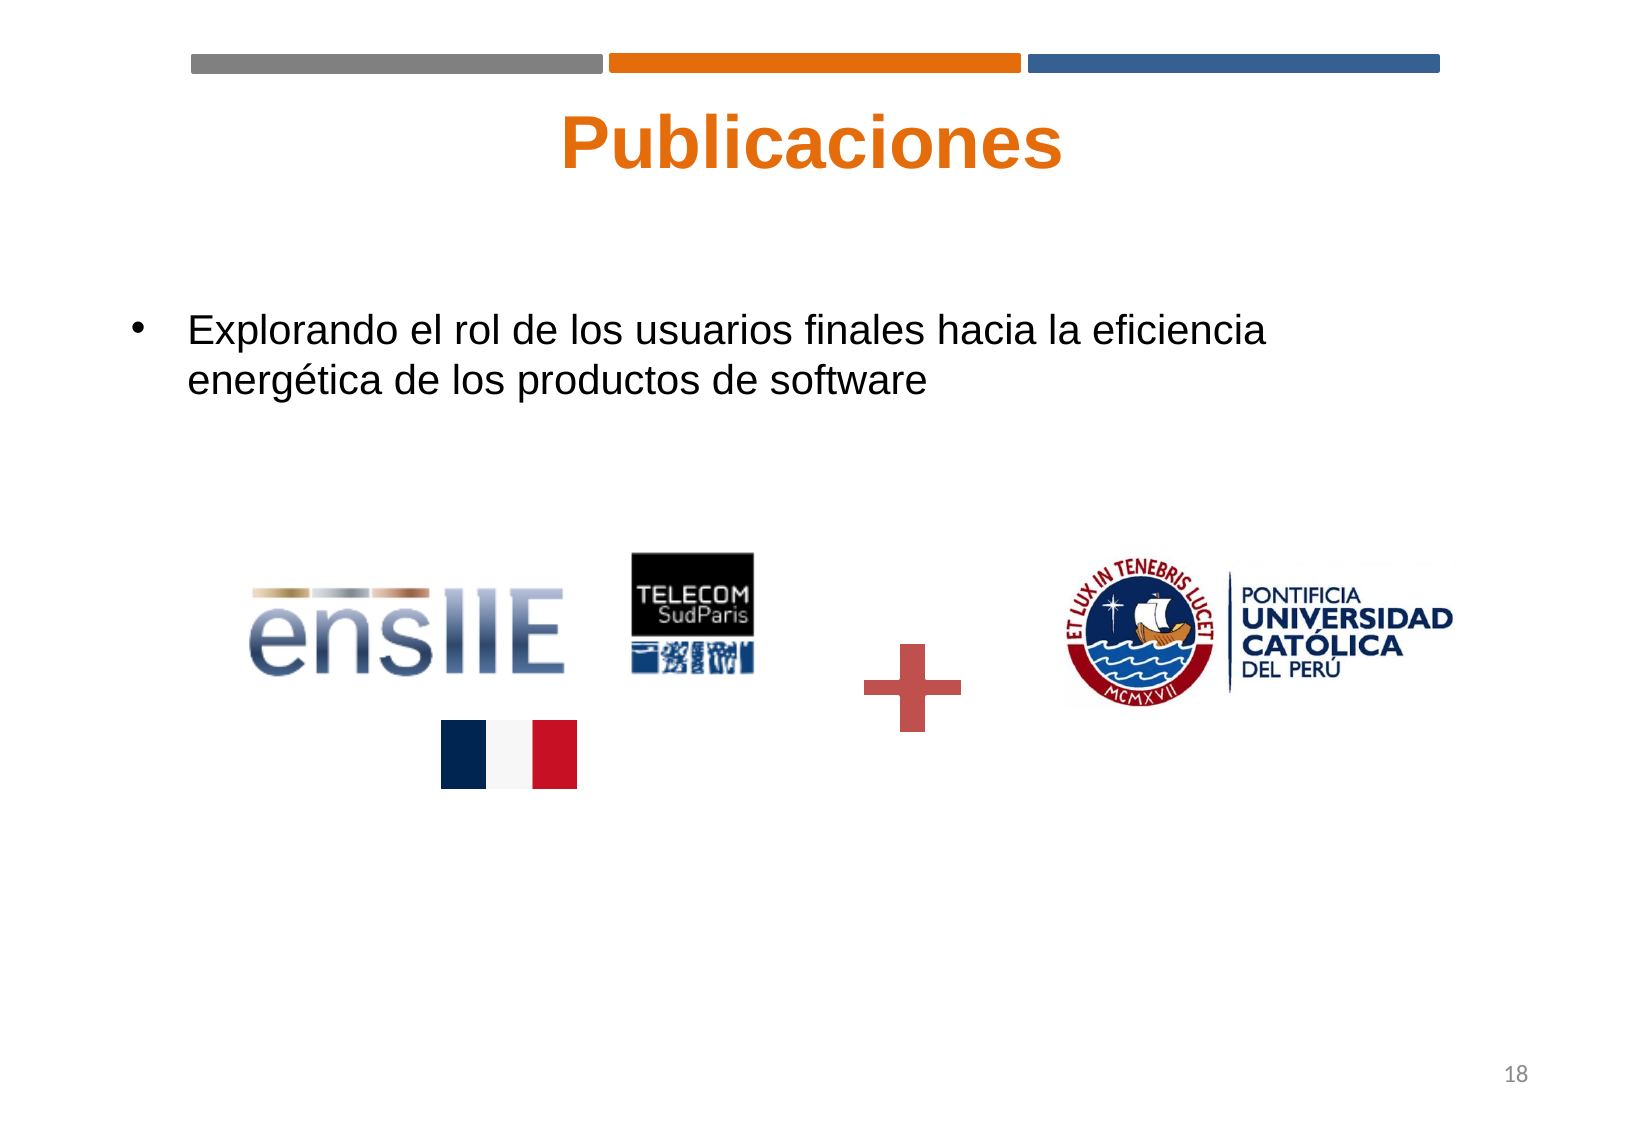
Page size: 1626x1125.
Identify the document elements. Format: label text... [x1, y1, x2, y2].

text_box Explorando el rol de los usuarios finales hacia la eficiencia energética de los productos de software [115, 294, 1387, 526]
picture [620, 535, 780, 689]
picture [1064, 556, 1457, 709]
picture [441, 720, 577, 789]
title Publicaciones [81, 45, 1544, 233]
picture [237, 568, 577, 697]
slide_number 18 [1164, 1042, 1544, 1103]
text_box [859, 640, 965, 736]
